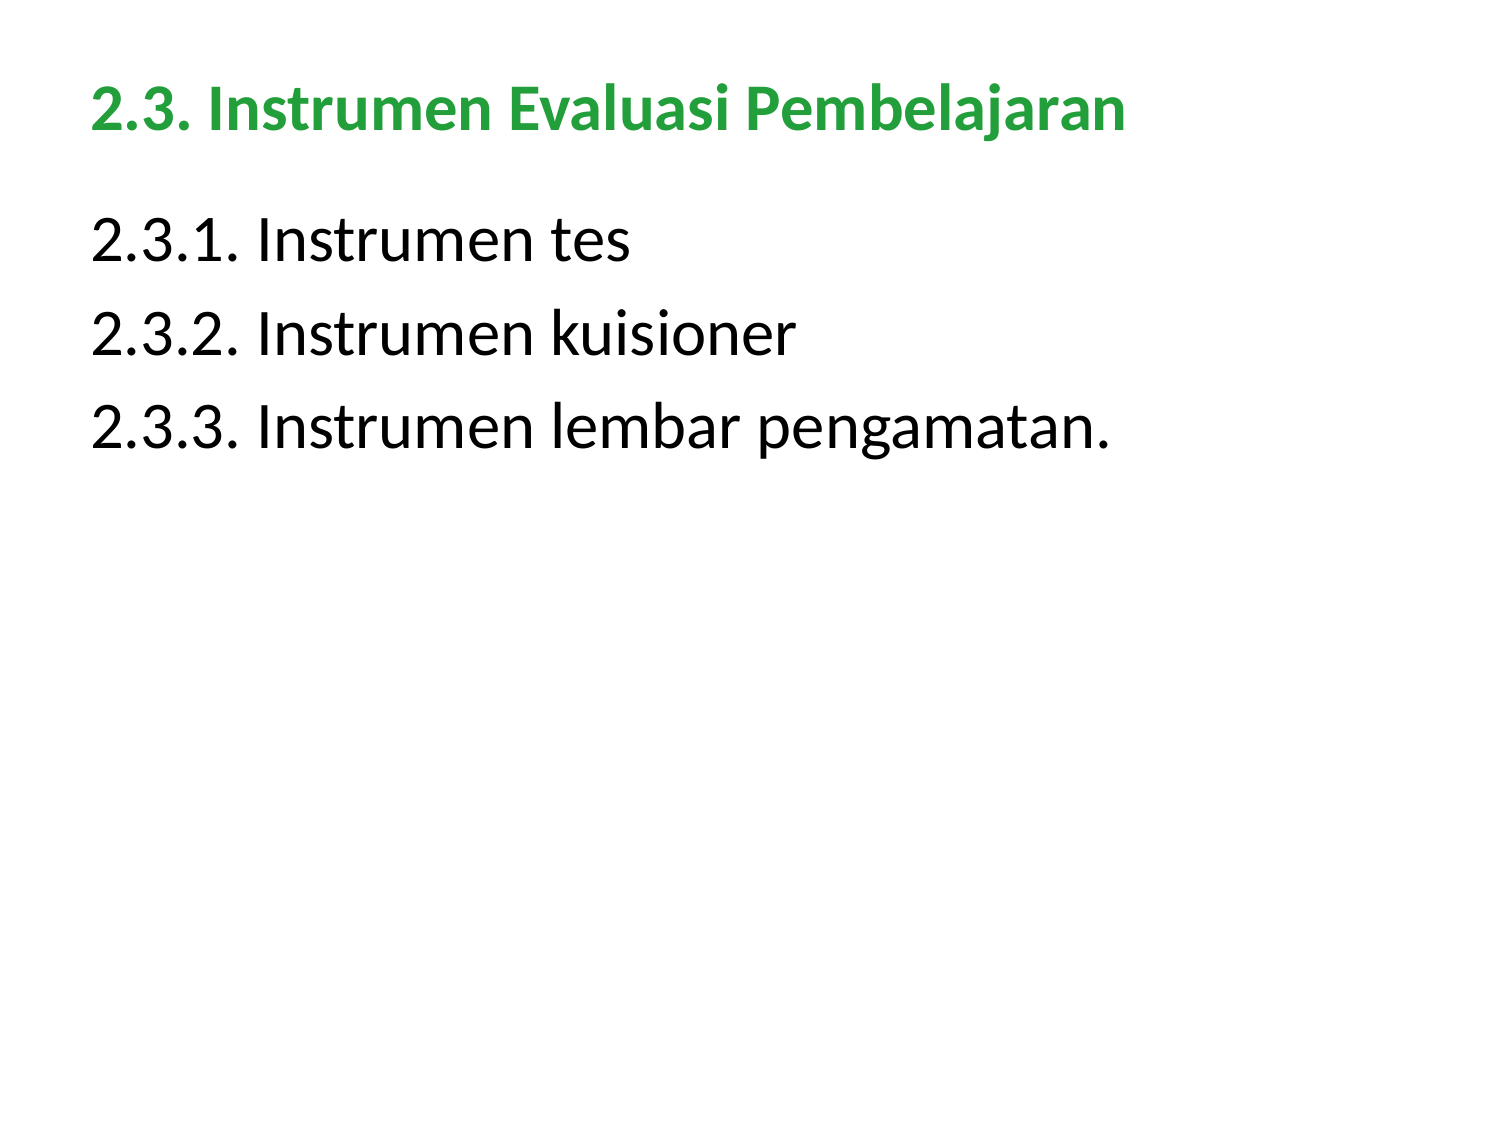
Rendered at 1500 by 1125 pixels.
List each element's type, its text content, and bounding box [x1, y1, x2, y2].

title 2.3. Instrumen Evaluasi Pembelajaran [75, 45, 1425, 163]
list 2.3.1. Instrumen tes 2.3.2. Instrumen kuisioner 2.3.3. Instrumen lembar pengamatan. [75, 187, 1463, 1100]
